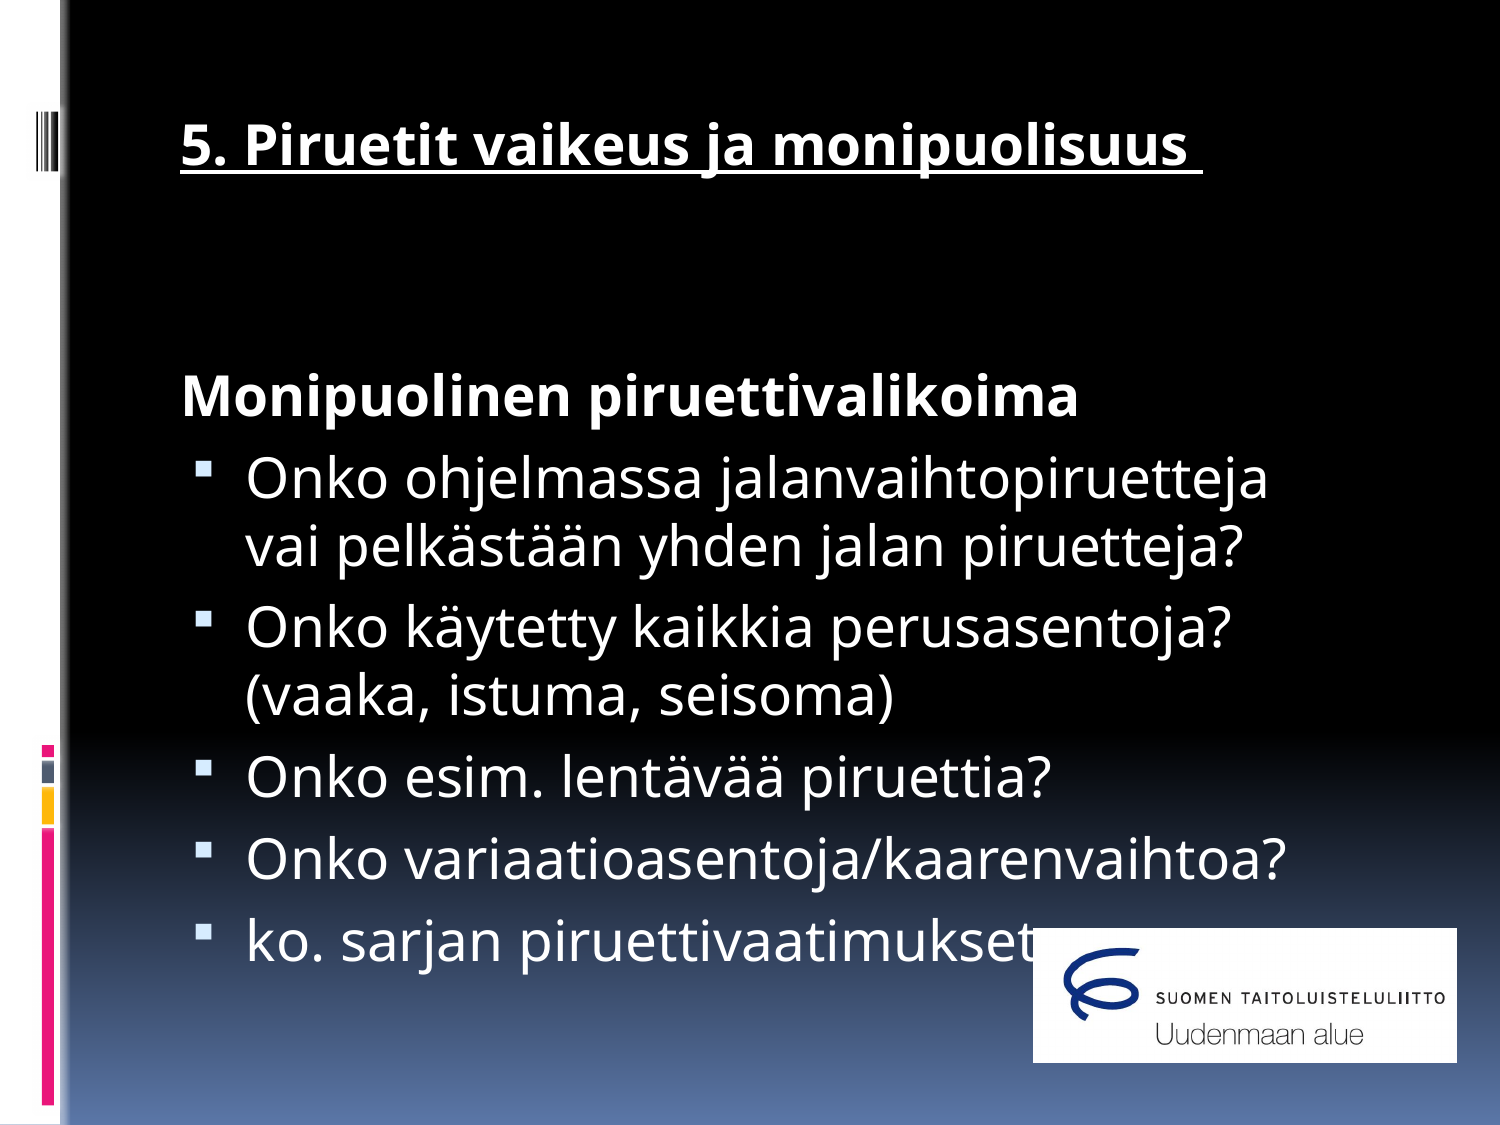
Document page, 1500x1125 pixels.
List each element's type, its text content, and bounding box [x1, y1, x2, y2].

picture [1033, 928, 1457, 1063]
list 5. Piruetit vaikeus ja monipuolisuus Monipuolinen piruettivalikoima Onko ohjelmassa jalanvaihtopiruetteja vai pelkästään yhden jalan piruetteja? Onko käytetty kaikkia perusasentoja? (vaaka, istuma, seisoma) Onko esim. lentävää piruettia? Onko variaatioasentoja/kaarenvaihtoa? ko. sarjan piruettivaatimukset [165, 101, 1335, 996]
